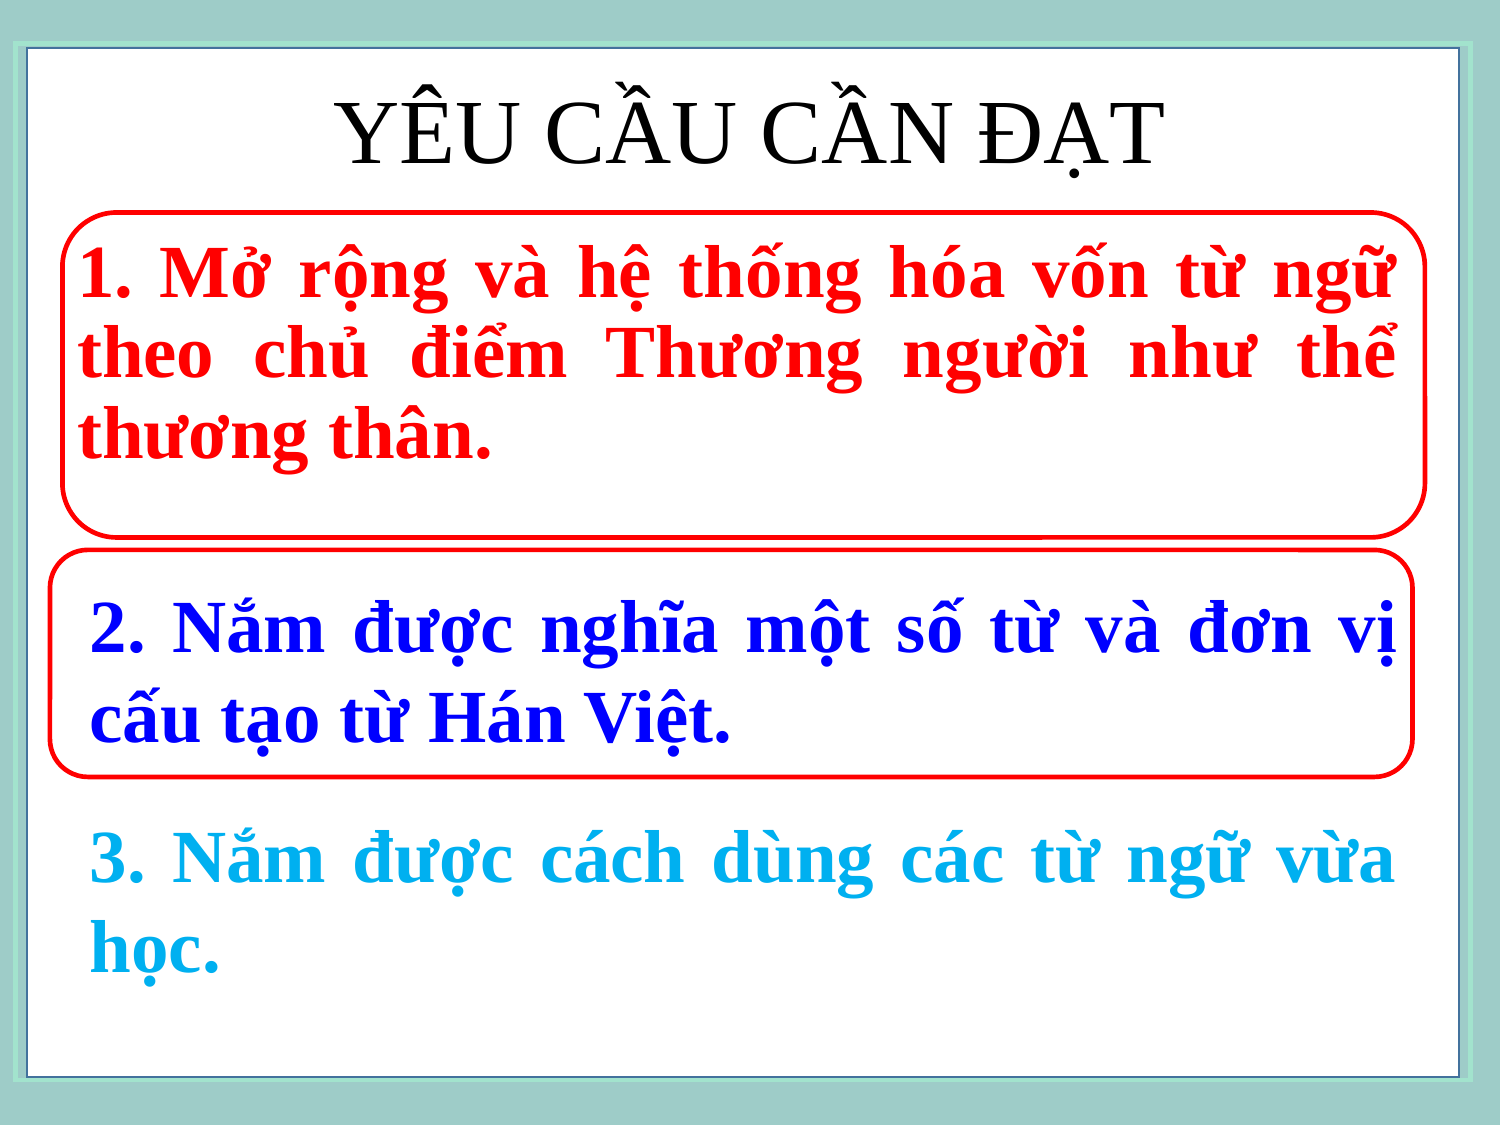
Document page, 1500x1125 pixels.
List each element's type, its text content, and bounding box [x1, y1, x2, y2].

text_box [61, 211, 1426, 539]
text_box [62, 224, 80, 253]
text_box [48, 548, 1414, 778]
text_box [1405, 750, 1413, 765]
text_box YÊU CẦU CẦN ĐẠT [74, 76, 1425, 252]
text_box [15, 42, 1472, 1081]
text_box 3. Nắm được cách dùng các từ ngữ vừa học. [74, 799, 1413, 995]
